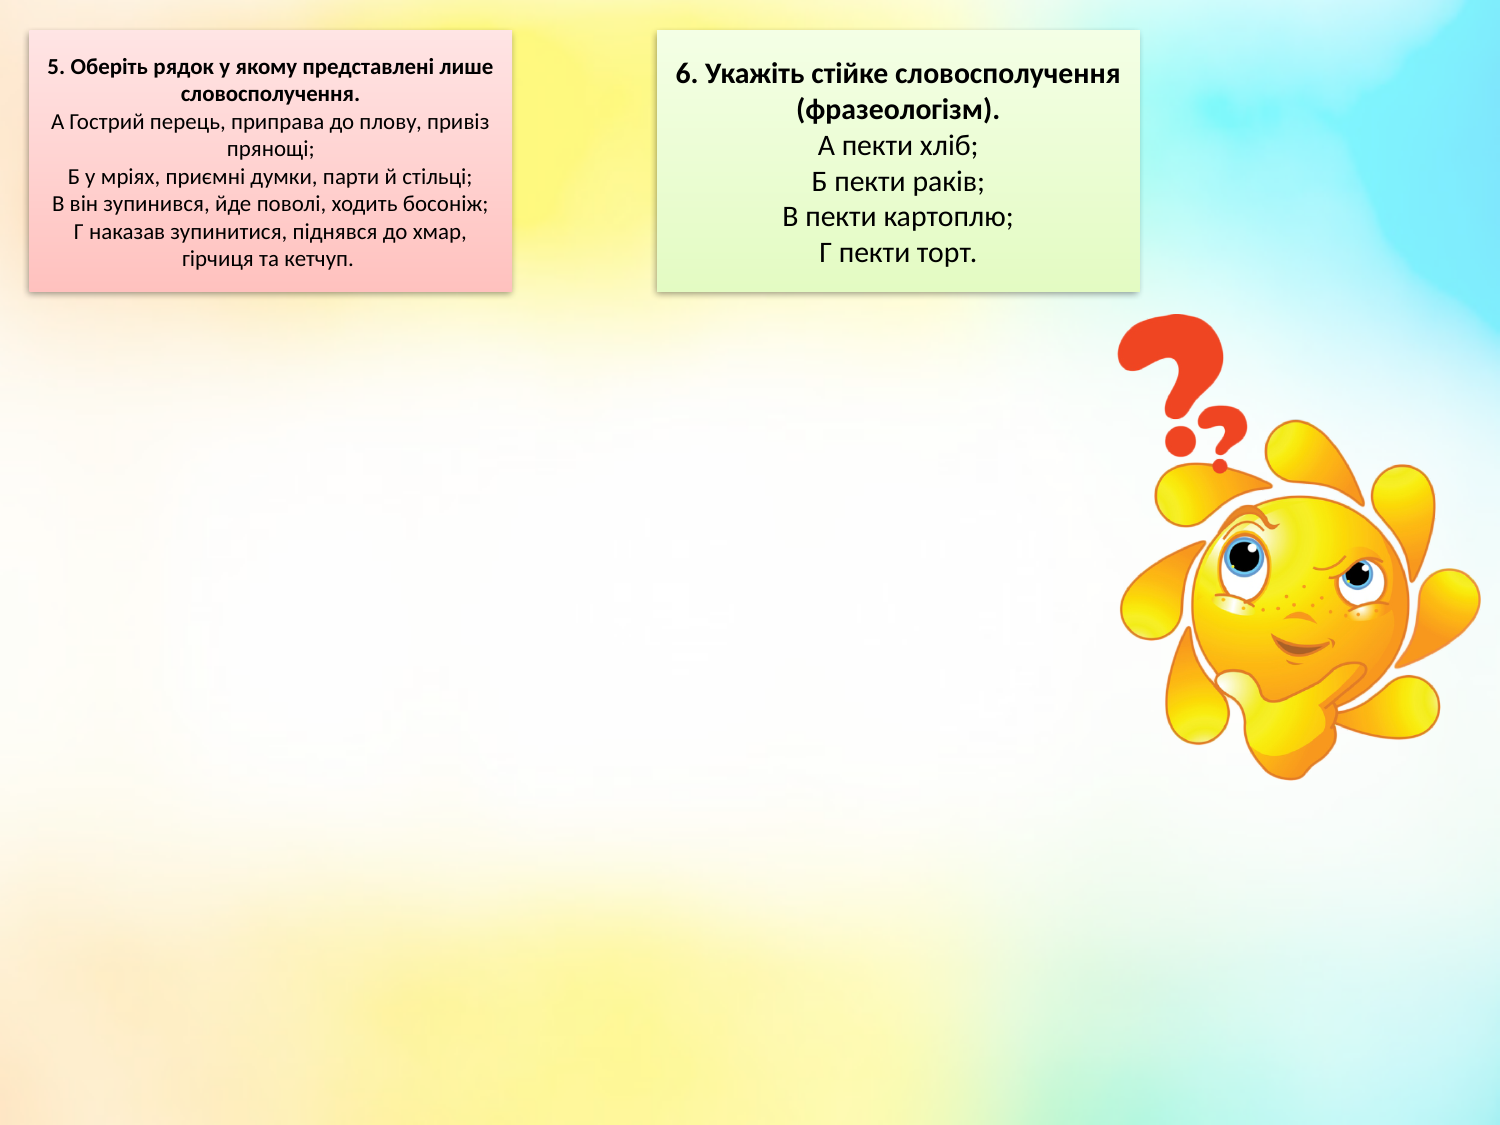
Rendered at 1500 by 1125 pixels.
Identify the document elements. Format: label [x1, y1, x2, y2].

text_box [29, 30, 1140, 1083]
picture [1114, 314, 1500, 795]
